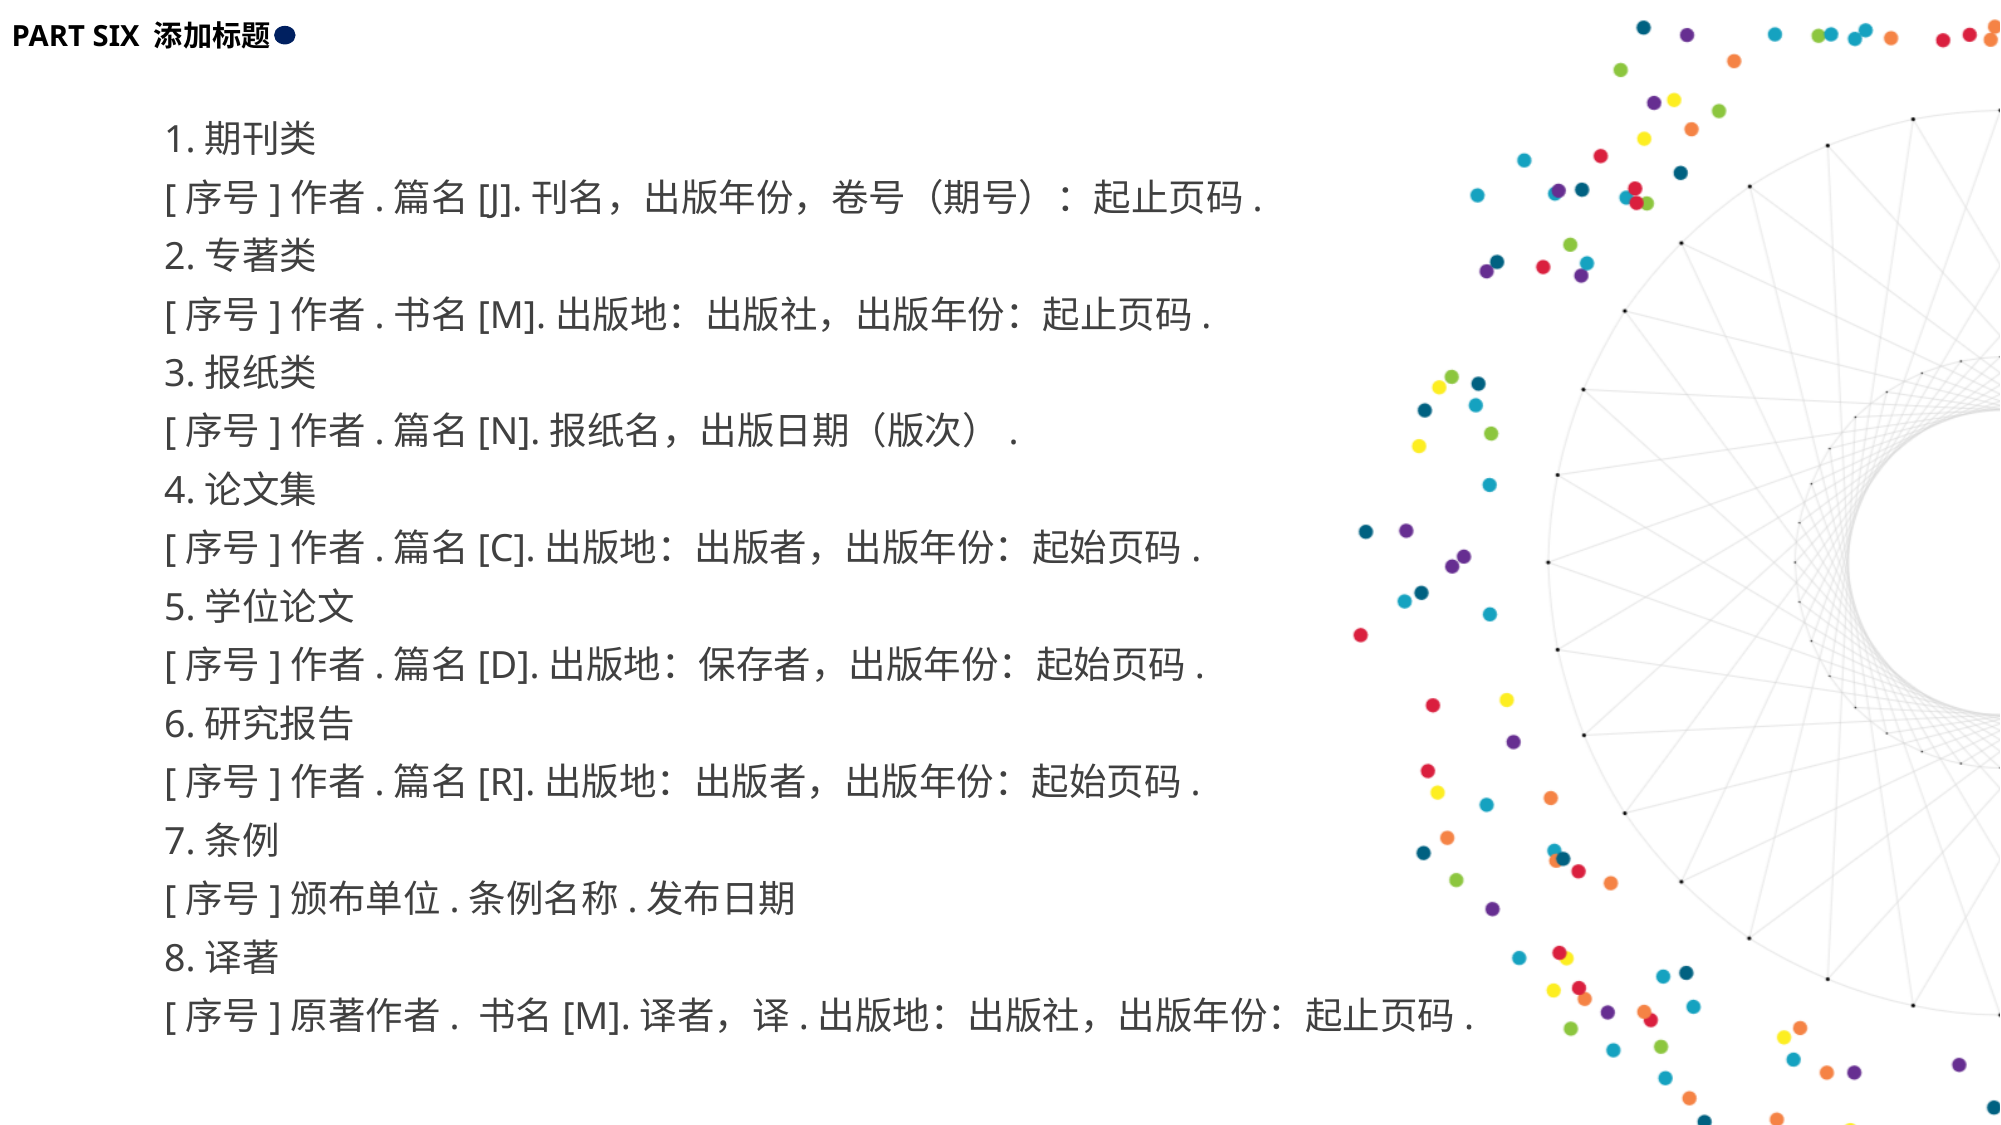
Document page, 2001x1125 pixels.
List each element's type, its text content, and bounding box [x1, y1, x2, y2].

text_box PART SIX 添加标题 [0, 9, 286, 60]
picture [1269, 0, 2000, 1125]
text_box [272, 24, 297, 46]
text_box 1.期刊类 [序号]作者.篇名[J].刊名，出版年份，卷号（期号）：起止页码. 2.专著类 [序号]作者.书名[M].出版地：出版社，出版年份：起止页码. 3.报纸类 [序号]作者.篇名[N].报纸名，出版日期（版次）. 4.论文集 [序号]作者.篇名[C].出版地：出版者，出版年份：起始页码. 5.学位论文 [序号]作者.篇名[D].出版地：保存者，出版年份：起始页码. 6.研究报告 [序号]作者.篇名[R].出版地：出版者，出版年份：起始页码. 7.条例 [序号]颁布单位.条例名称.发布日期 8.译著 [序号]原著作者. 书名[M].译者，译.出版地：出版社，出版年份：起止页码. [149, 94, 1862, 1045]
